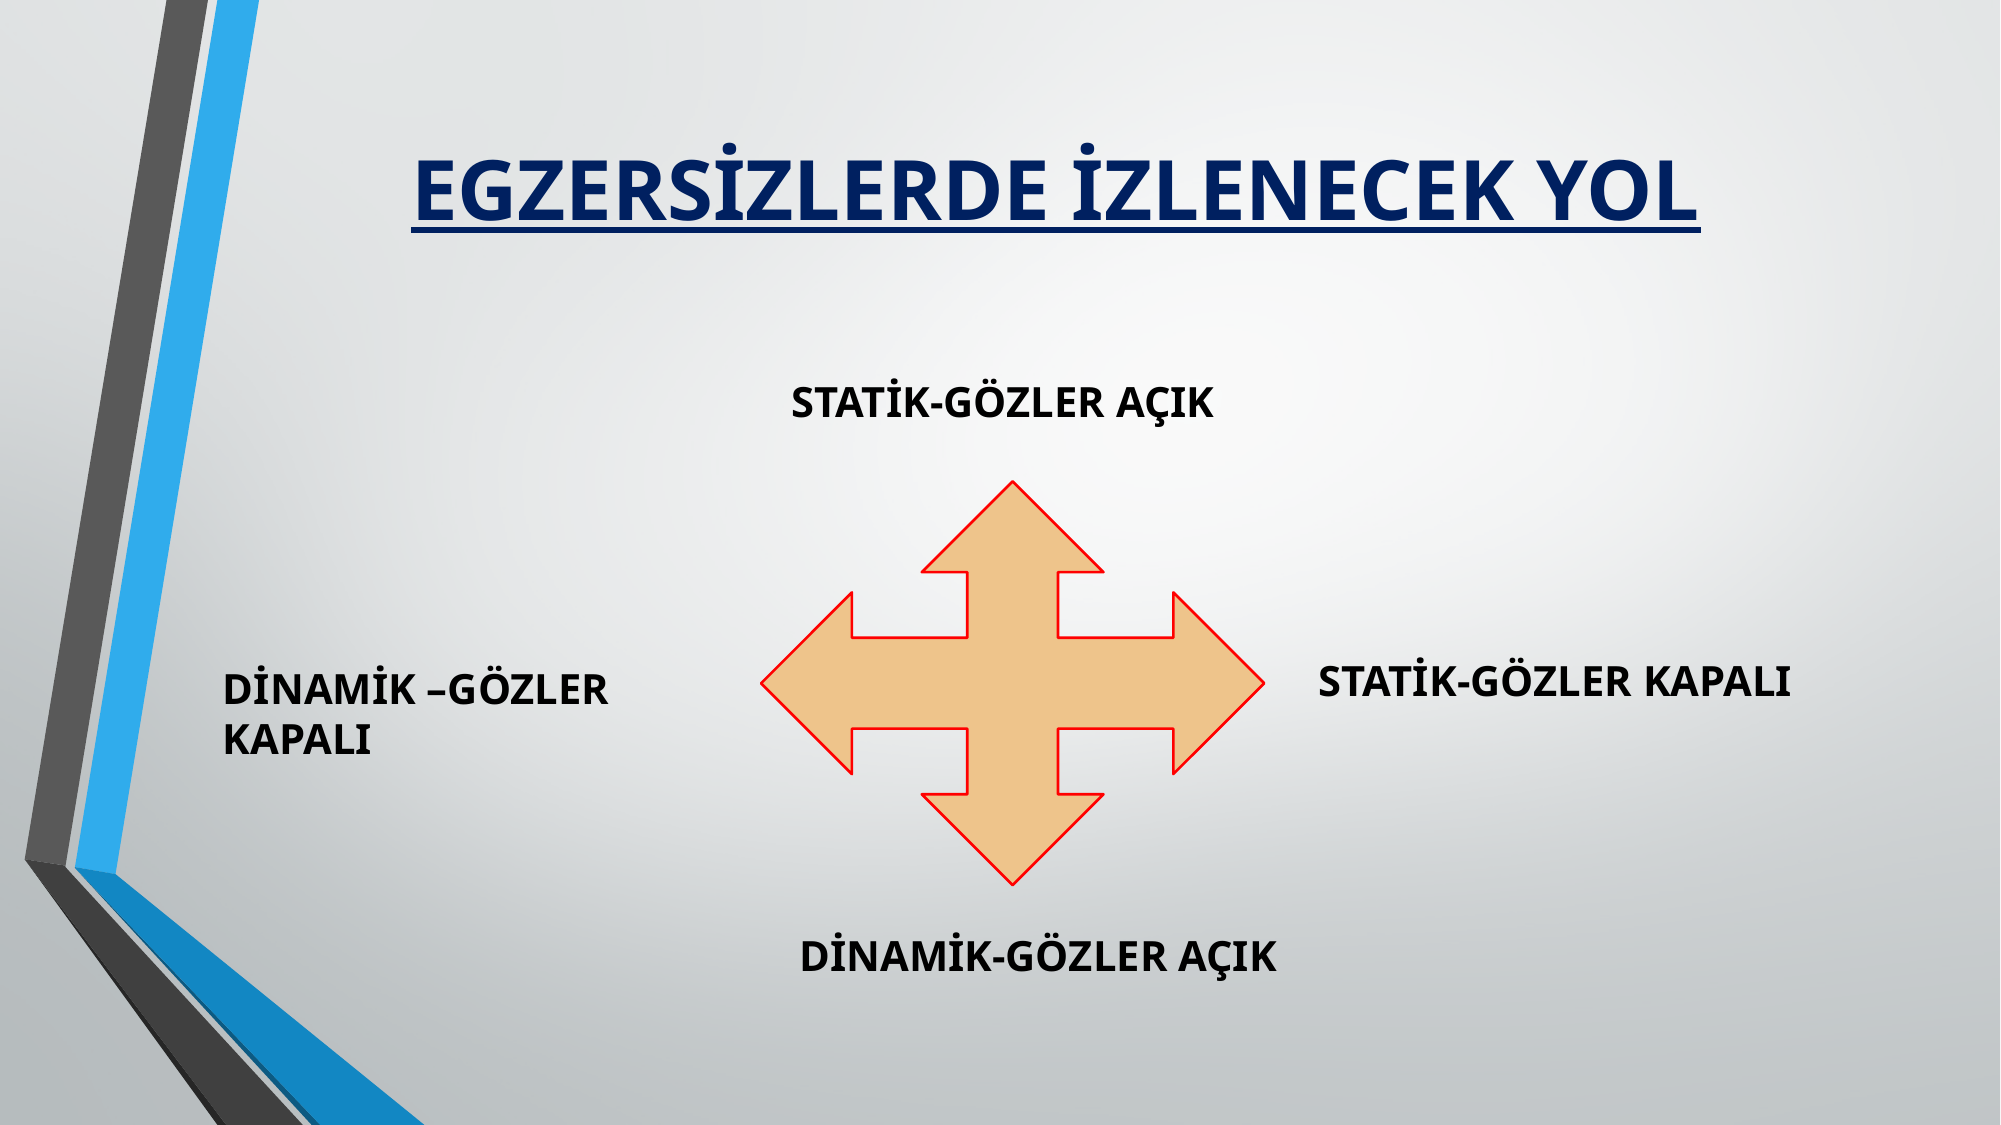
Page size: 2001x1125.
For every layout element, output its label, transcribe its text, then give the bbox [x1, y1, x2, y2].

text_box DİNAMİK –GÖZLER KAPALI [208, 655, 777, 770]
text_box STATİK-GÖZLER KAPALI [1303, 647, 2000, 713]
text_box [777, 480, 1266, 887]
text_box STATİK-GÖZLER AÇIK [776, 368, 1335, 434]
title EGZERSİZLERDE İZLENECEK YOL [234, 43, 1878, 331]
text_box DİNAMİK-GÖZLER AÇIK [784, 922, 1328, 987]
